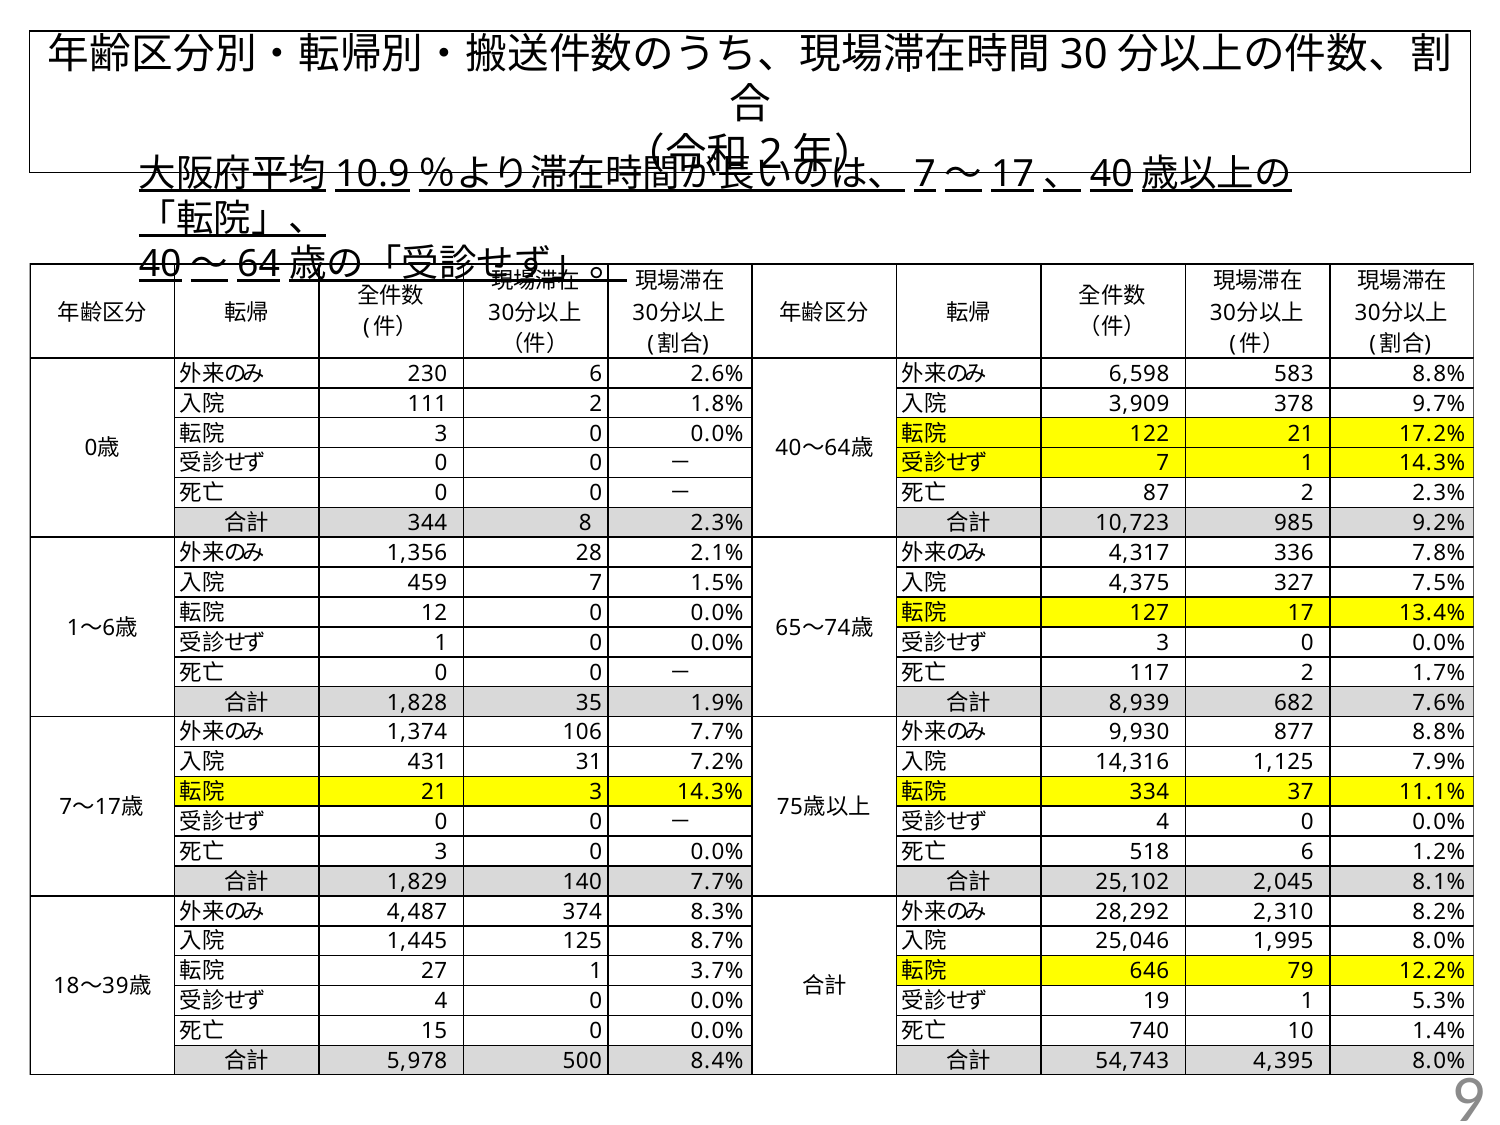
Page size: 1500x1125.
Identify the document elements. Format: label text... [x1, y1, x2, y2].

text_box 大阪府平均10.9％より滞在時間が長いのは、7～17、40歳以上の「転院」、 40～64歳の「受診せず」。 [122, 168, 1378, 261]
picture [29, 262, 1476, 1077]
text_box 9 [1149, 1065, 1500, 1125]
title 年齢区分別・転帰別・搬送件数のうち、現場滞在時間30分以上の件数、割合 （令和2年） [29, 30, 1471, 173]
